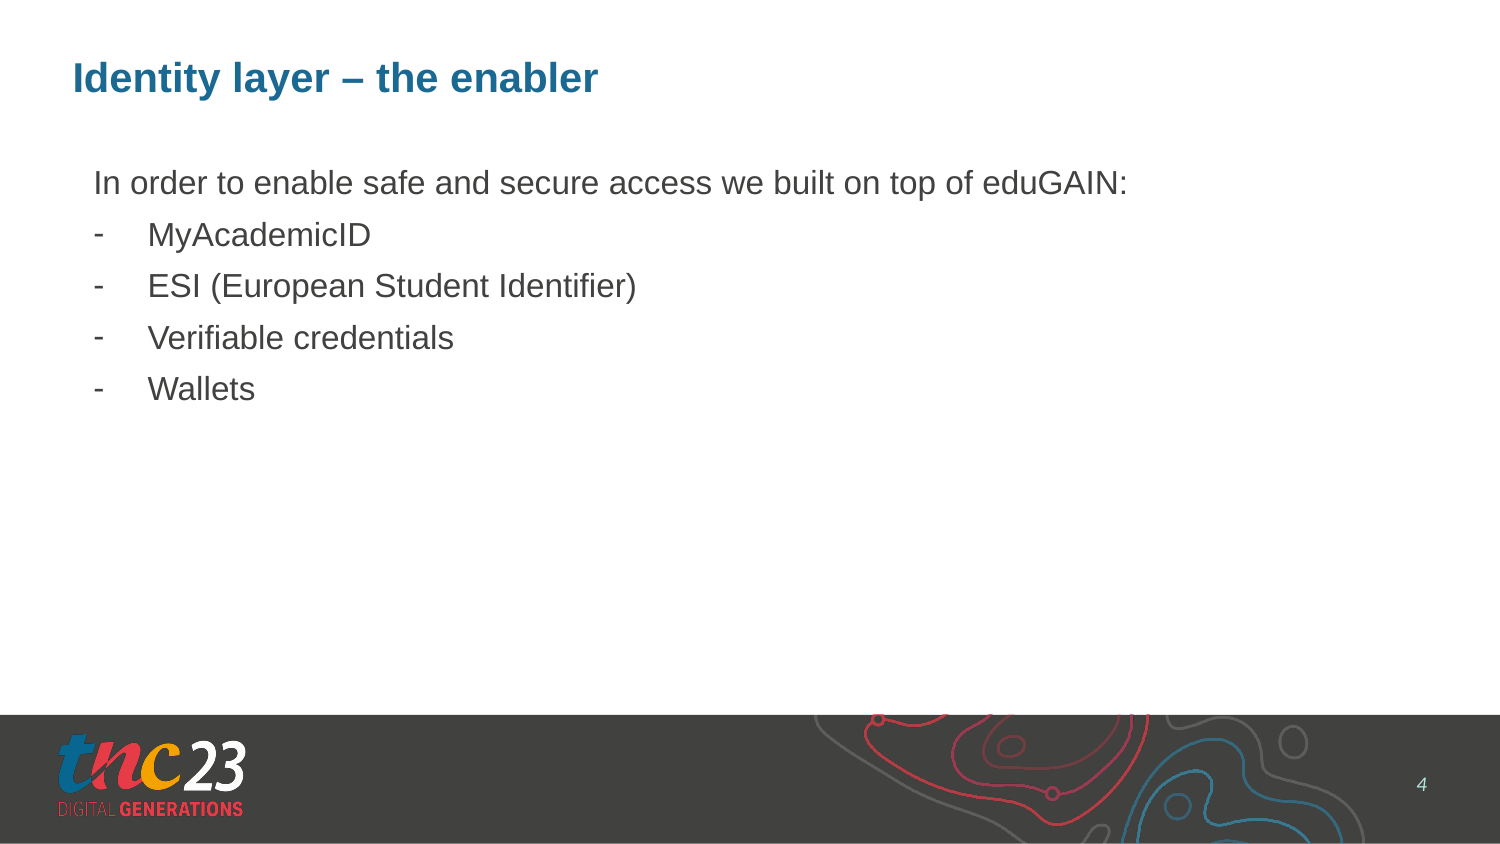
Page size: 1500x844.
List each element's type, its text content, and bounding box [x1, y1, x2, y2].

list In order to enable safe and secure access we built on top of eduGAIN: MyAcademicID ESI (European Student Identifier) Verifiable credentials Wallets [57, 158, 1442, 648]
picture [57, 734, 267, 821]
title Identity layer – the enabler [57, 21, 1442, 136]
slide_number 4 [1104, 760, 1442, 806]
